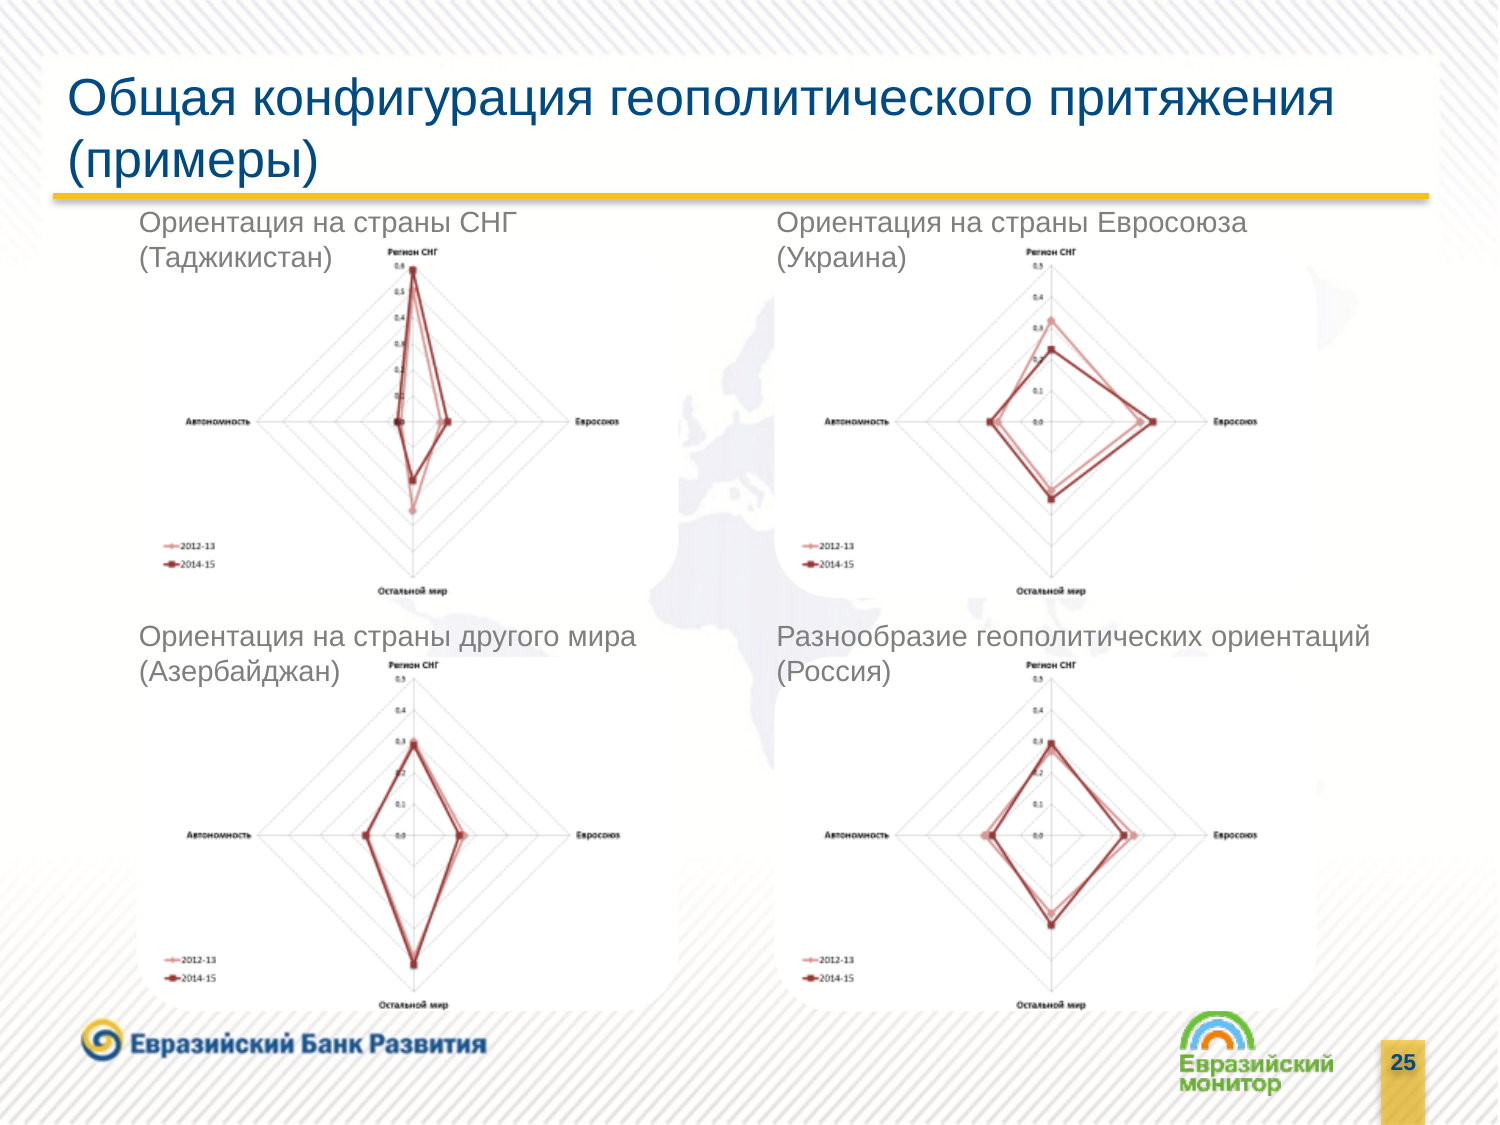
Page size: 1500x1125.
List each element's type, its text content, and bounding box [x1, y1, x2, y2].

text_box Общая конфигурация геополитического притяжения (примеры) [53, 54, 1424, 198]
text_box Ориентация на страны Евросоюза (Украина) [761, 196, 1273, 281]
text_box Ориентация на страны СНГ (Таджикистан) [123, 196, 553, 281]
text_box Ориентация на страны другого мира (Азербайджан) [123, 609, 718, 695]
text_box Разнообразие геополитических ориентаций (Россия) [761, 609, 1462, 695]
picture [0, 0, 1500, 1125]
